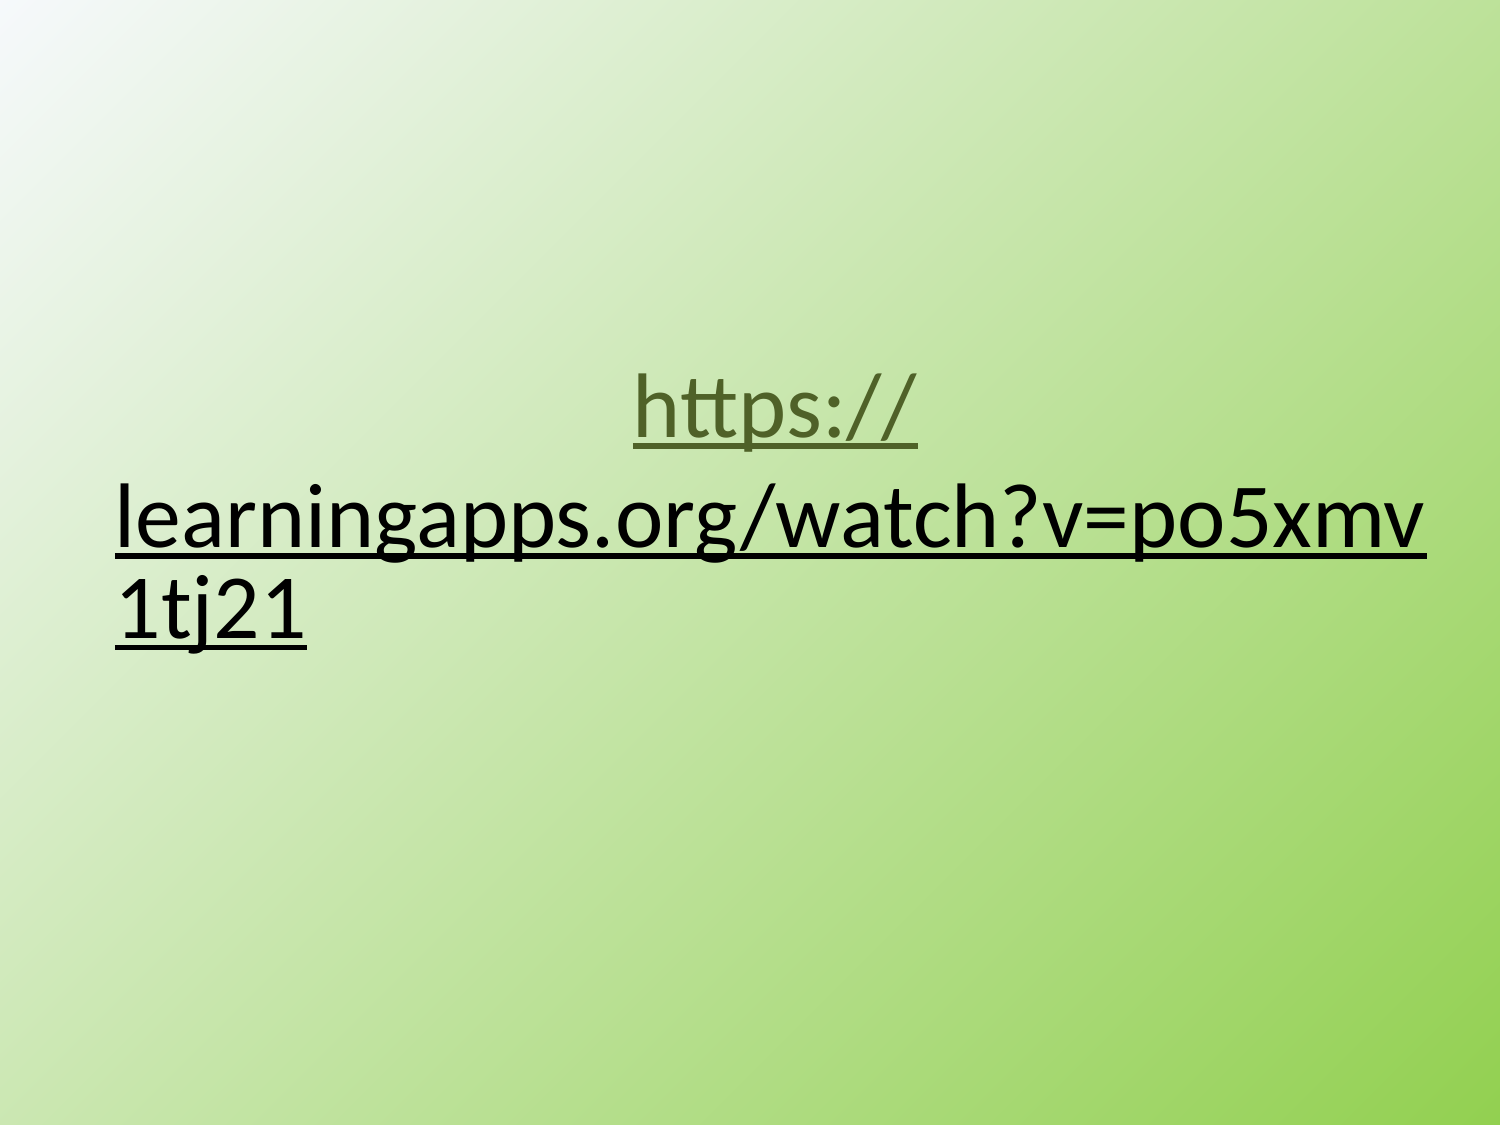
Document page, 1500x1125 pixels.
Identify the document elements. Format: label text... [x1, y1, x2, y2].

title https://learningapps.org/watch?v=po5xmv1tj21 [100, 338, 1451, 526]
